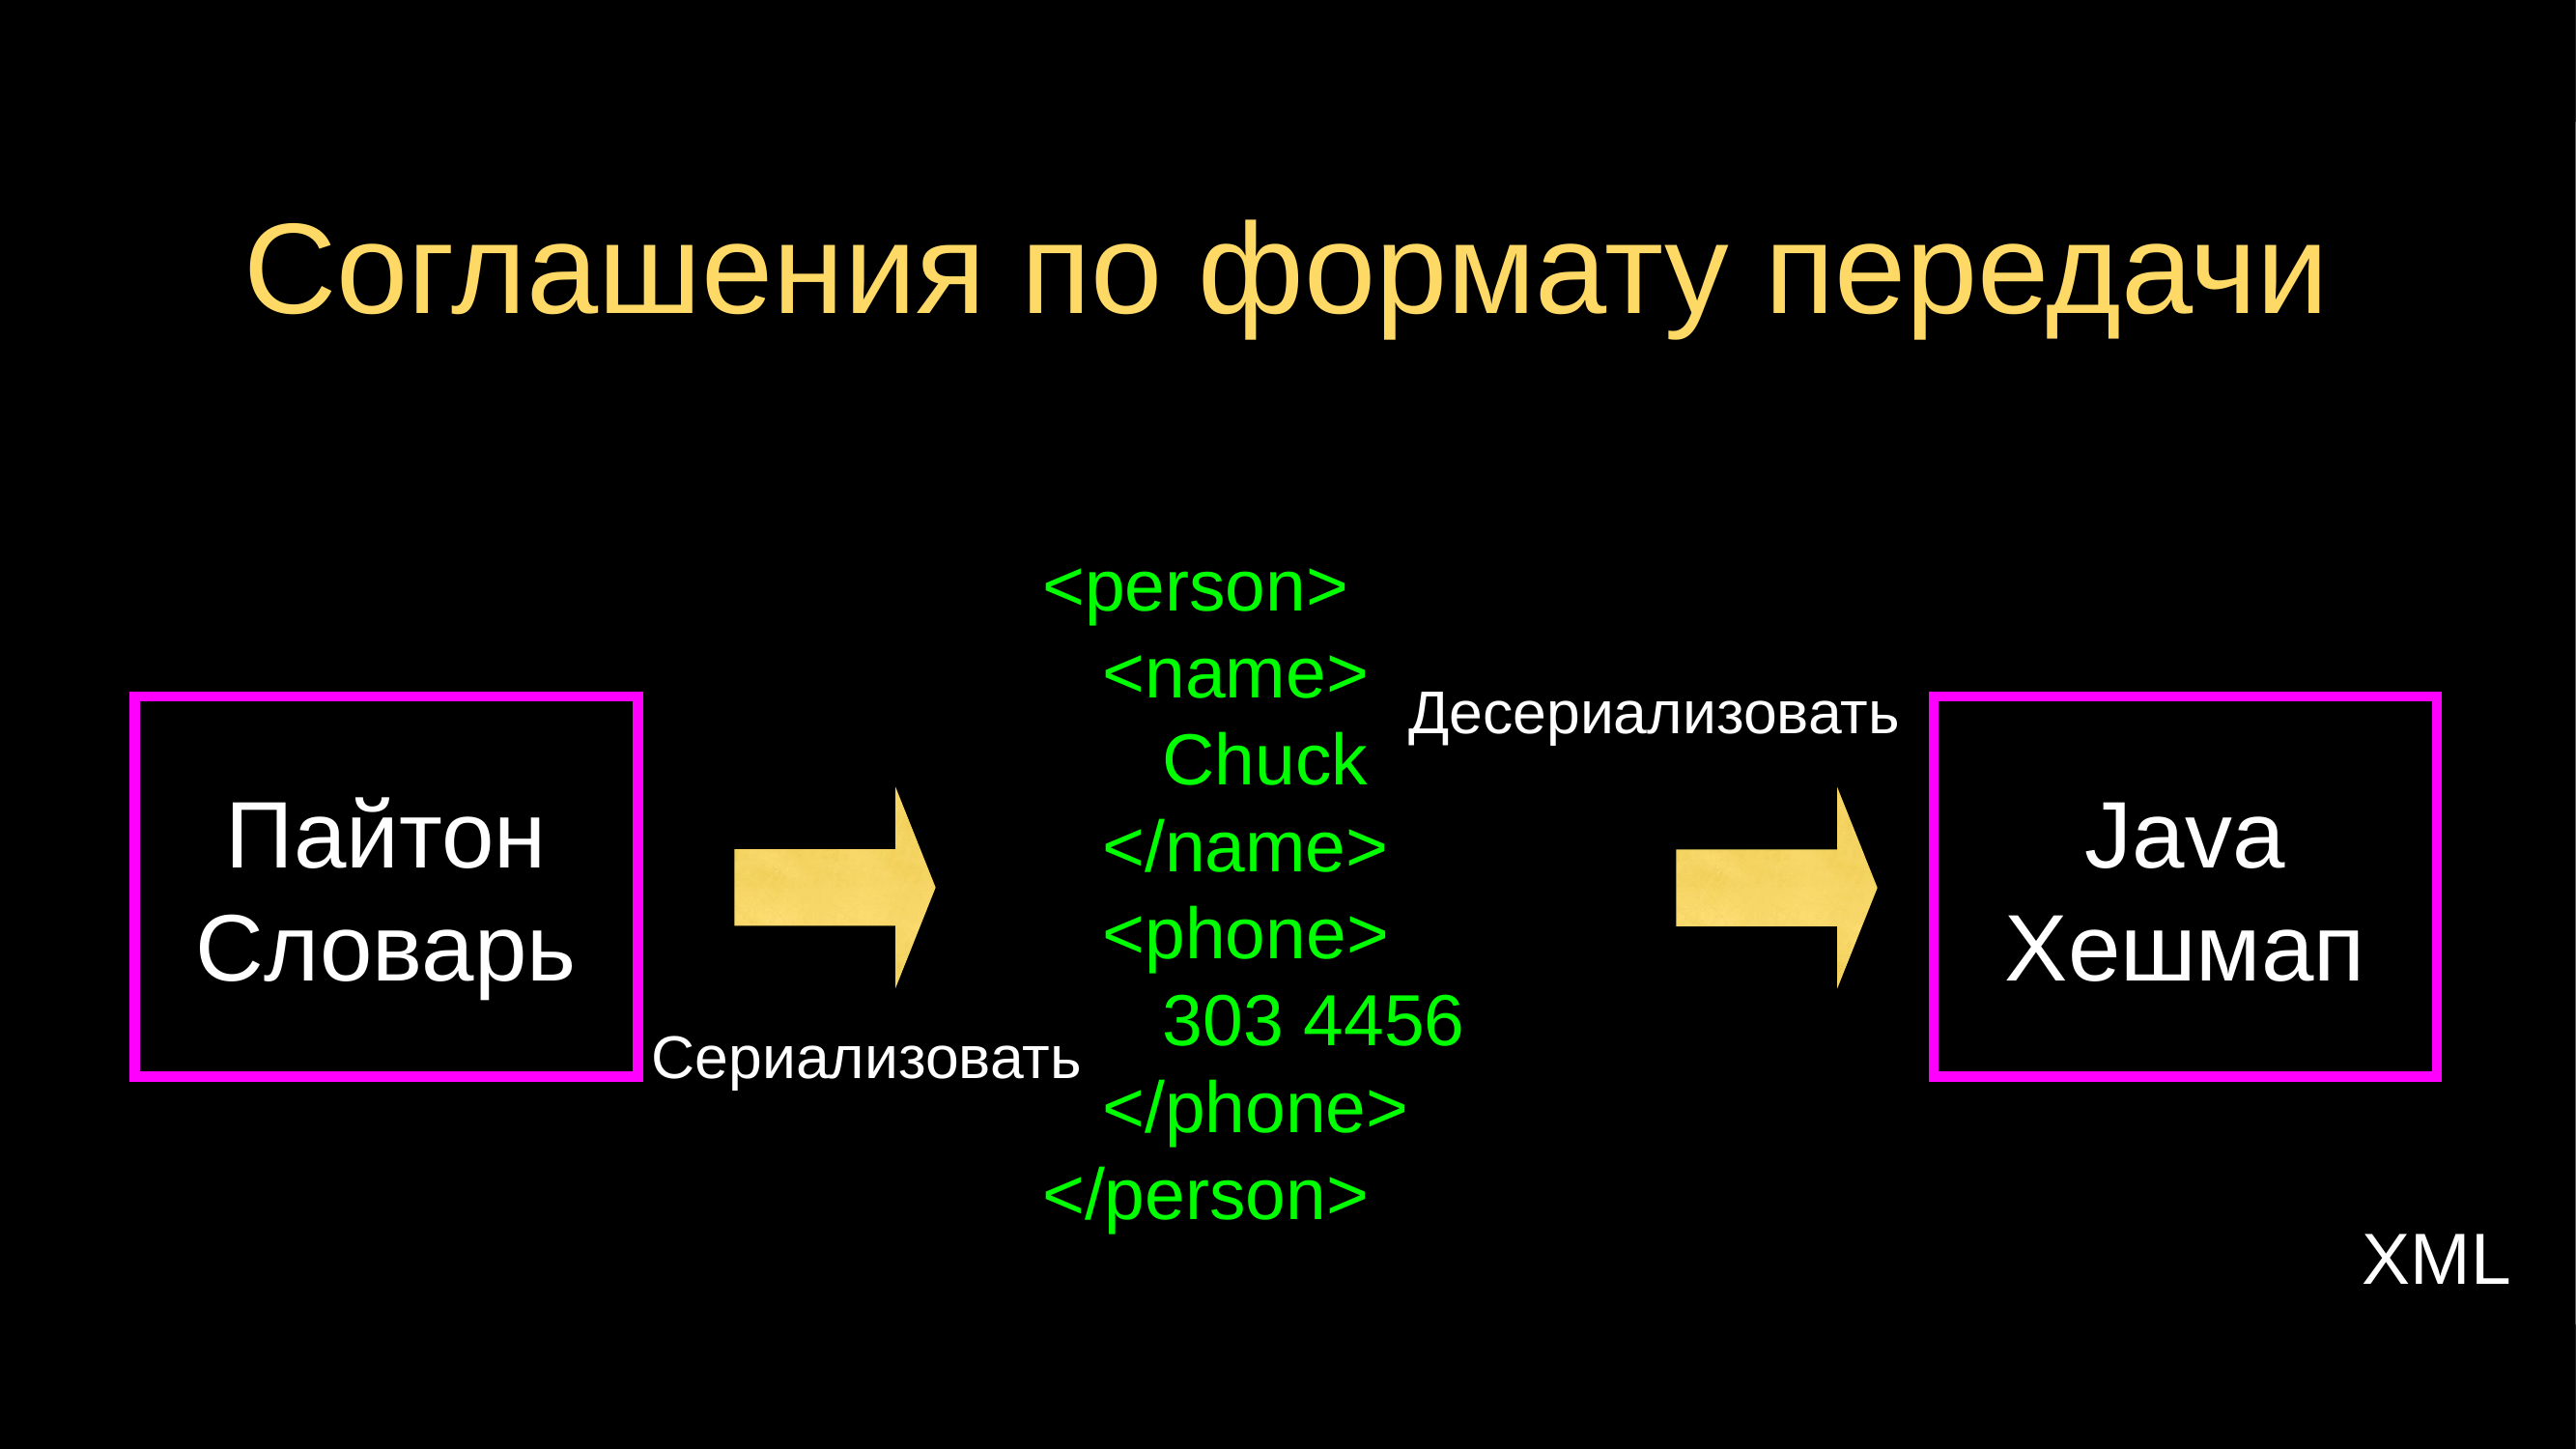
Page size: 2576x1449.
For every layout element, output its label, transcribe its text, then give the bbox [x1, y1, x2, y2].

text_box Десериализовать [1401, 660, 1909, 759]
text_box [1676, 786, 1878, 989]
text_box XML [2356, 1206, 2518, 1306]
text_box Сериализовать [637, 1004, 1042, 1103]
text_box [734, 786, 936, 988]
title Соглашения по формату передачи [183, 121, 2391, 403]
text_box Java Хешмап [1934, 696, 2437, 1077]
text_box Пайтон Словарь [134, 696, 638, 1077]
text_box <person> <name> Chuck </name> <phone> 303 4456 </phone> </person> [1042, 468, 1529, 1305]
